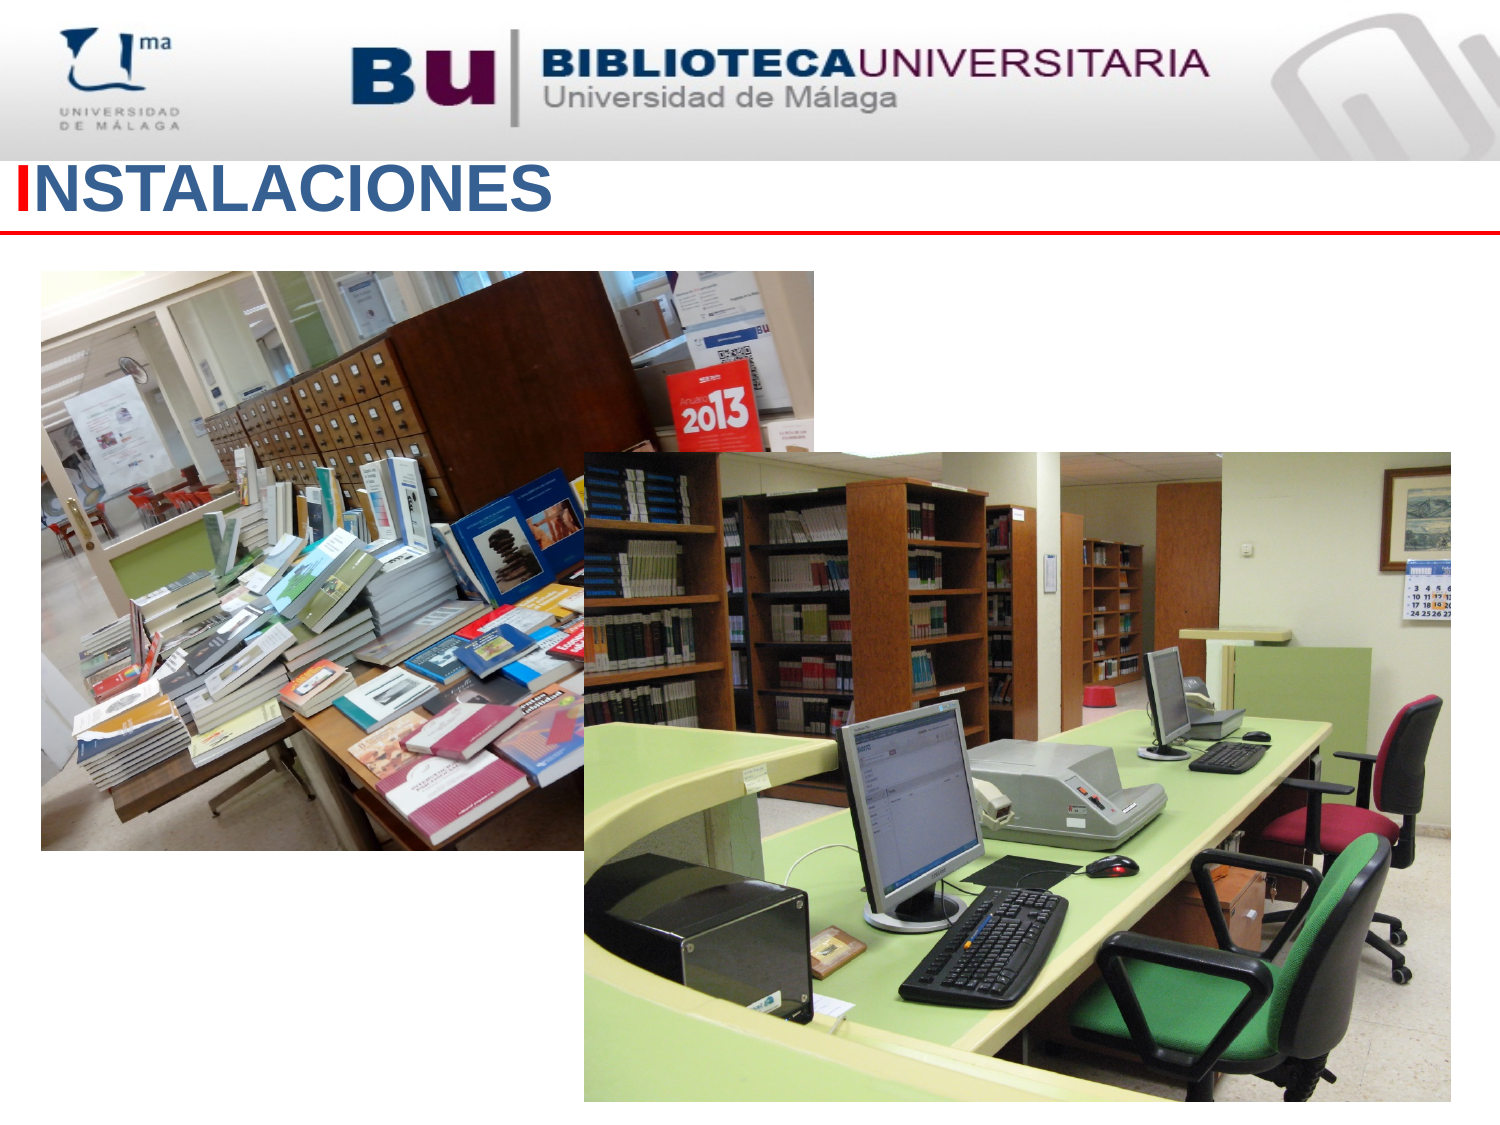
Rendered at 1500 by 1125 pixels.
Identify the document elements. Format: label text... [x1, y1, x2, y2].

text_box INSTALACIONES [0, 168, 916, 231]
picture [41, 271, 1452, 1103]
picture [0, 0, 1500, 161]
